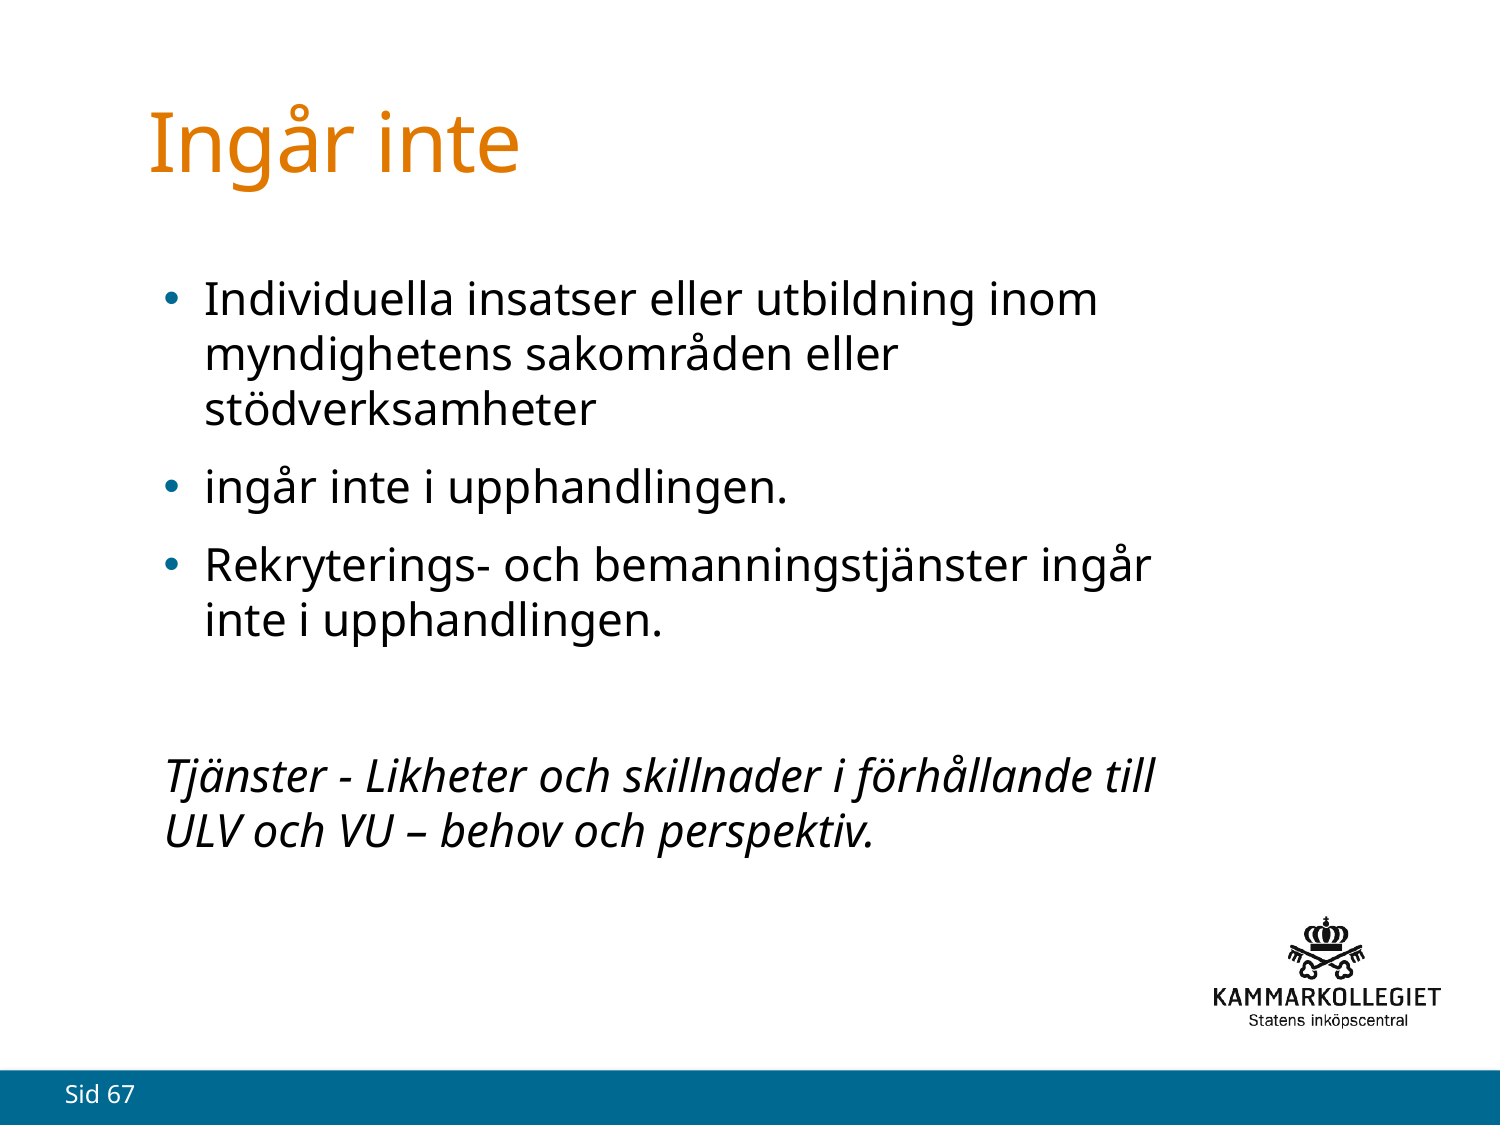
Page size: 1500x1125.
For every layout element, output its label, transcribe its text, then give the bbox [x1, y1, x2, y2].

list Individuella insatser eller utbildning inom myndighetens sakområden eller stödverksamheter ingår inte i upphandlingen. Rekryterings- och bemanningstjänster ingår inte i upphandlingen. Tjänster - Likheter och skillnader i förhållande till ULV och VU – behov och perspektiv. [133, 262, 1205, 907]
title Ingår inte [133, 45, 1444, 233]
picture [1210, 911, 1444, 1037]
